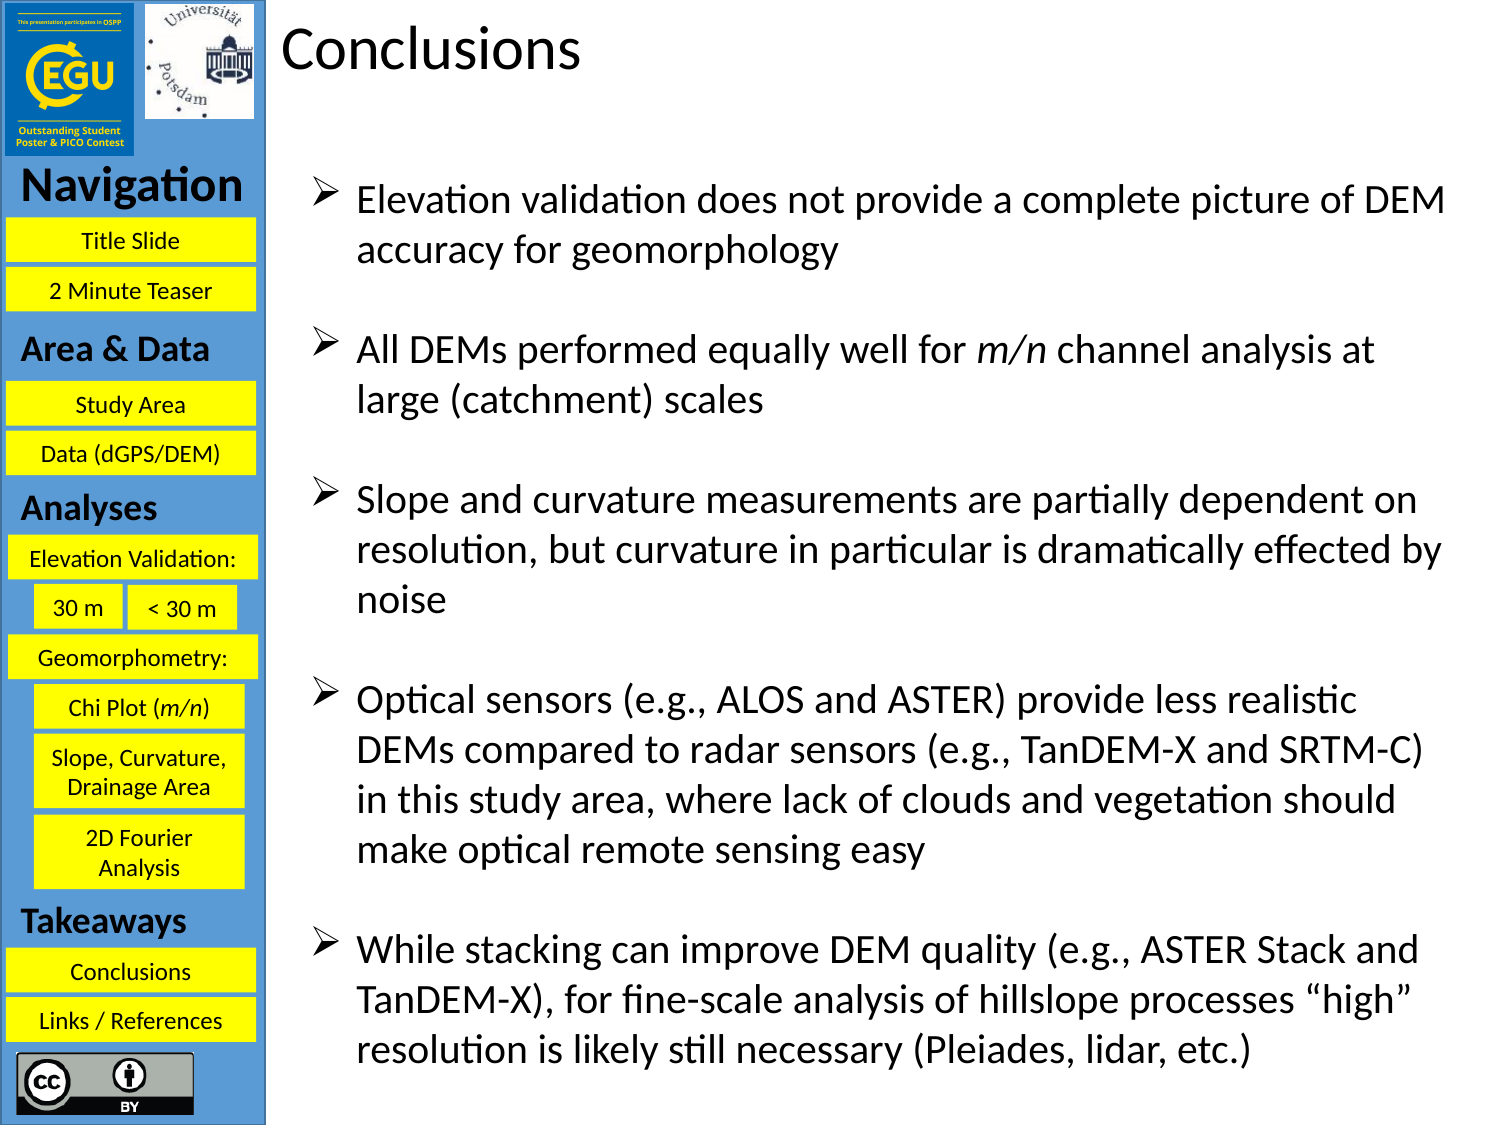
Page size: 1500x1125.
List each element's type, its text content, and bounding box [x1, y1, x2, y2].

text_box Geomorphometry: [8, 634, 259, 680]
text_box Elevation validation does not provide a complete picture of DEM accuracy for geomorphology All DEMs performed equally well for m/n channel analysis at large (catchment) scales Slope and curvature measurements are partially dependent on resolution, but curvature in particular is dramatically effected by noise Optical sensors (e.g., ALOS and ASTER) provide less realistic DEMs compared to radar sensors (e.g., TanDEM-X and SRTM-C) in this study area, where lack of clouds and vegetation should make optical remote sensing easy While stacking can improve DEM quality (e.g., ASTER Stack and TanDEM-X), for fine-scale analysis of hillslope processes “high” resolution is likely still necessary (Pleiades, lidar, etc.) [294, 163, 1477, 1080]
text_box 2D Fourier Analysis [33, 814, 245, 890]
text_box 28 April 2017 EGU2017-4510 [0, 1041, 213, 1125]
picture [5, 3, 134, 156]
text_box Elevation Validation: [8, 534, 259, 580]
text_box Conclusions [5, 947, 257, 993]
text_box Links / References [5, 997, 257, 1042]
text_box < 30 m [127, 584, 238, 630]
text_box [0, 0, 266, 1125]
text_box Title Slide [5, 219, 257, 262]
text_box Area & Data [5, 316, 240, 376]
picture [16, 1052, 194, 1115]
text_box Study Area [5, 380, 257, 426]
text_box Conclusions [266, 0, 1195, 90]
text_box Data (dGPS/DEM) [5, 430, 257, 476]
text_box 30 m [34, 583, 123, 629]
picture [145, 4, 254, 119]
text_box Slope, Curvature, Drainage Area [33, 733, 245, 809]
text_box Chi Plot (m/n) [34, 684, 245, 729]
text_box Navigation [5, 143, 265, 219]
text_box Takeaways [5, 888, 205, 948]
text_box 2 Minute Teaser [5, 266, 257, 312]
text_box Analyses [5, 475, 205, 536]
